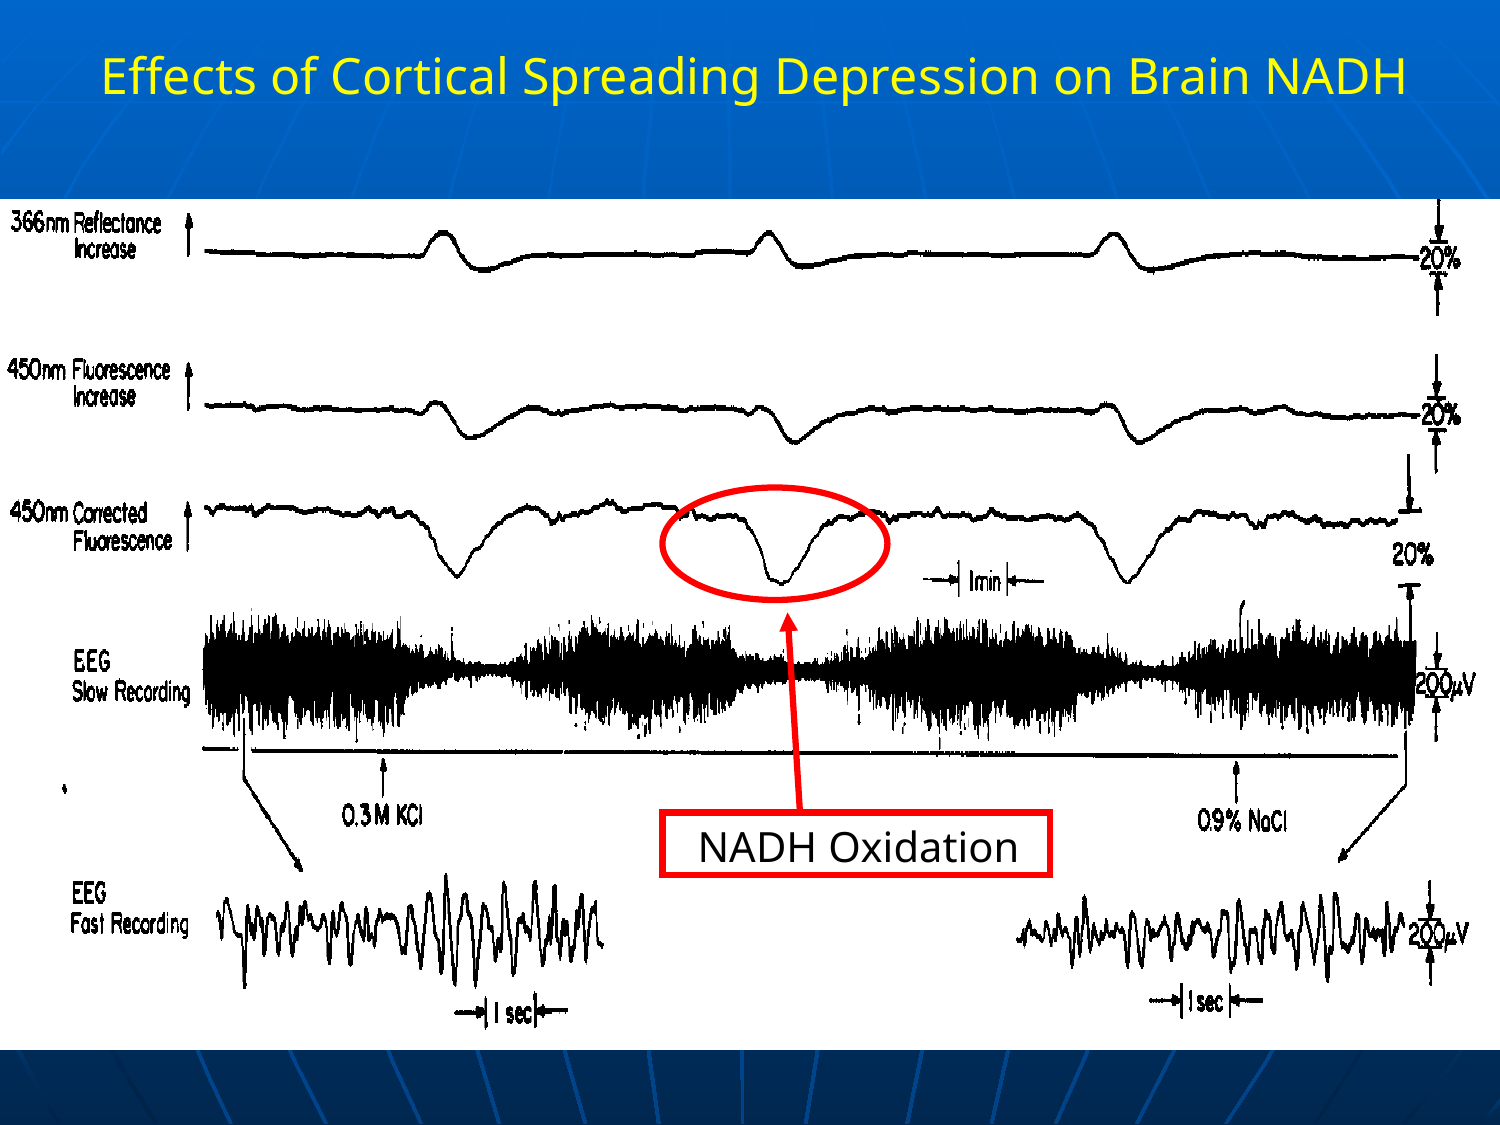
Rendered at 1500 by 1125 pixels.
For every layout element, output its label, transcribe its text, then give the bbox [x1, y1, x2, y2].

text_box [662, 487, 1051, 879]
text_box Effects of Cortical Spreading Depression on Brain NADH [86, 37, 1424, 113]
picture [0, 199, 1500, 1051]
